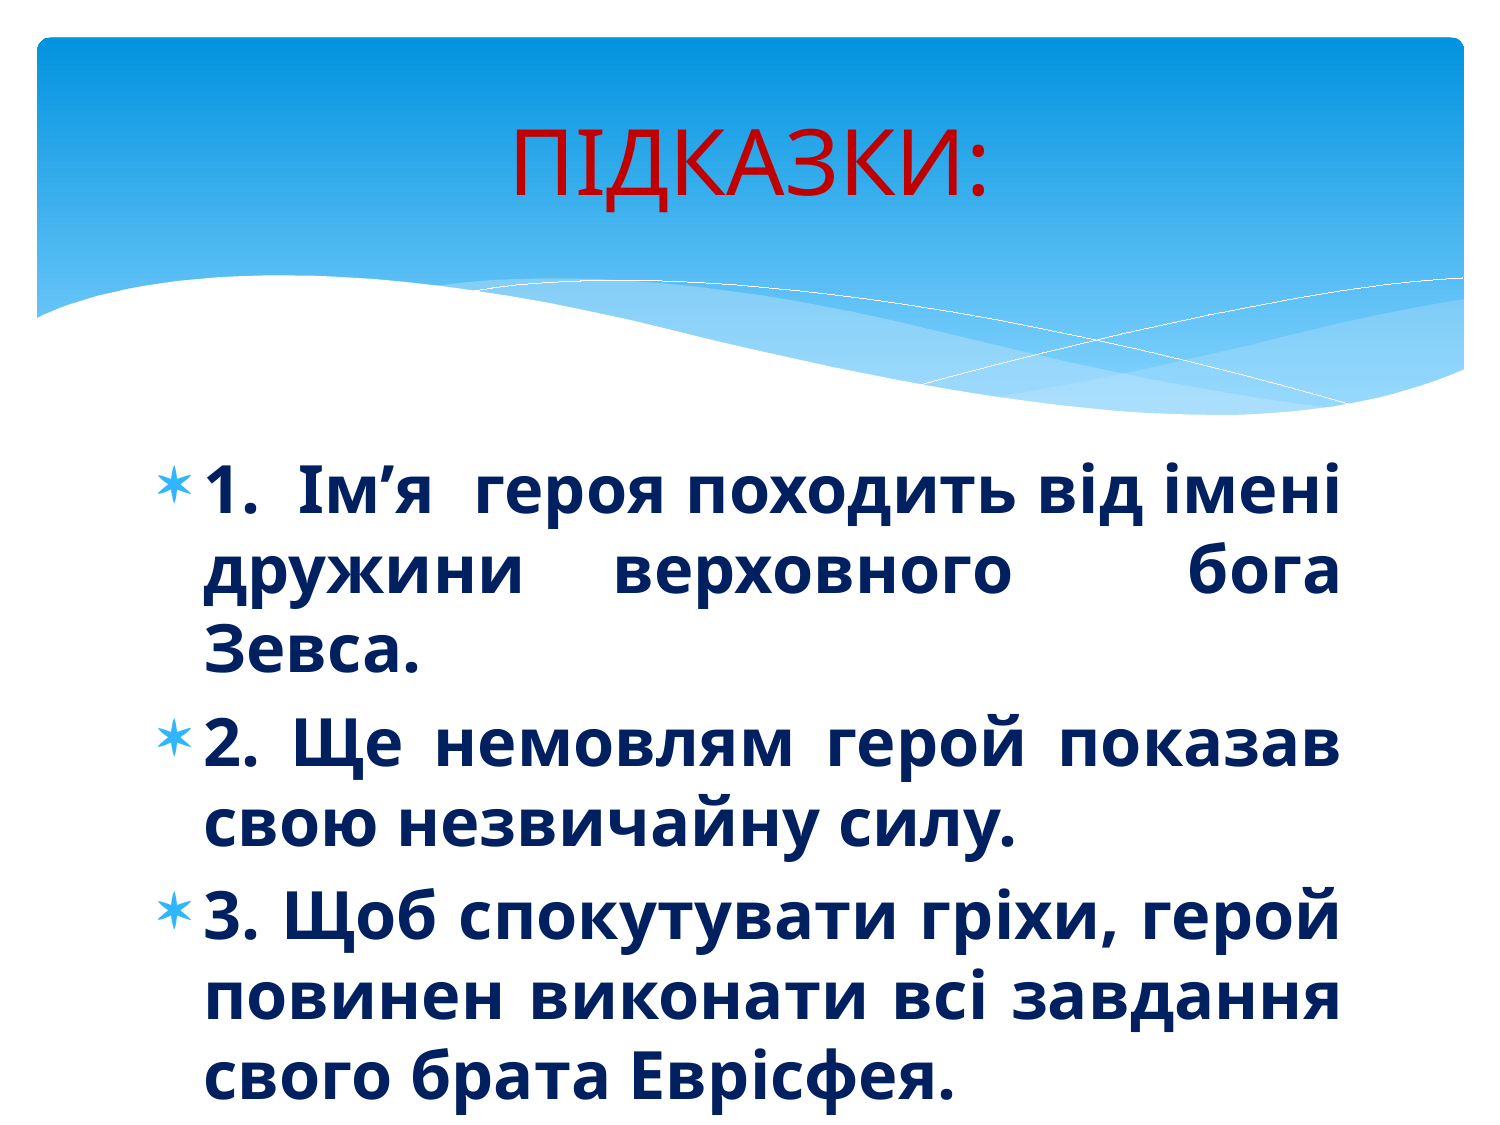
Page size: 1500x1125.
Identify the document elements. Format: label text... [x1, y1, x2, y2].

list 1. Ім’я героя походить від імені дружини верховного бога Зевса. 2. Ще немовлям герой показав свою незвичайну силу. 3. Щоб спокутувати гріхи, герой повинен виконати всі завдання свого брата Еврісфея. [143, 438, 1359, 1005]
title ПІДКАЗКИ: [75, 55, 1425, 261]
